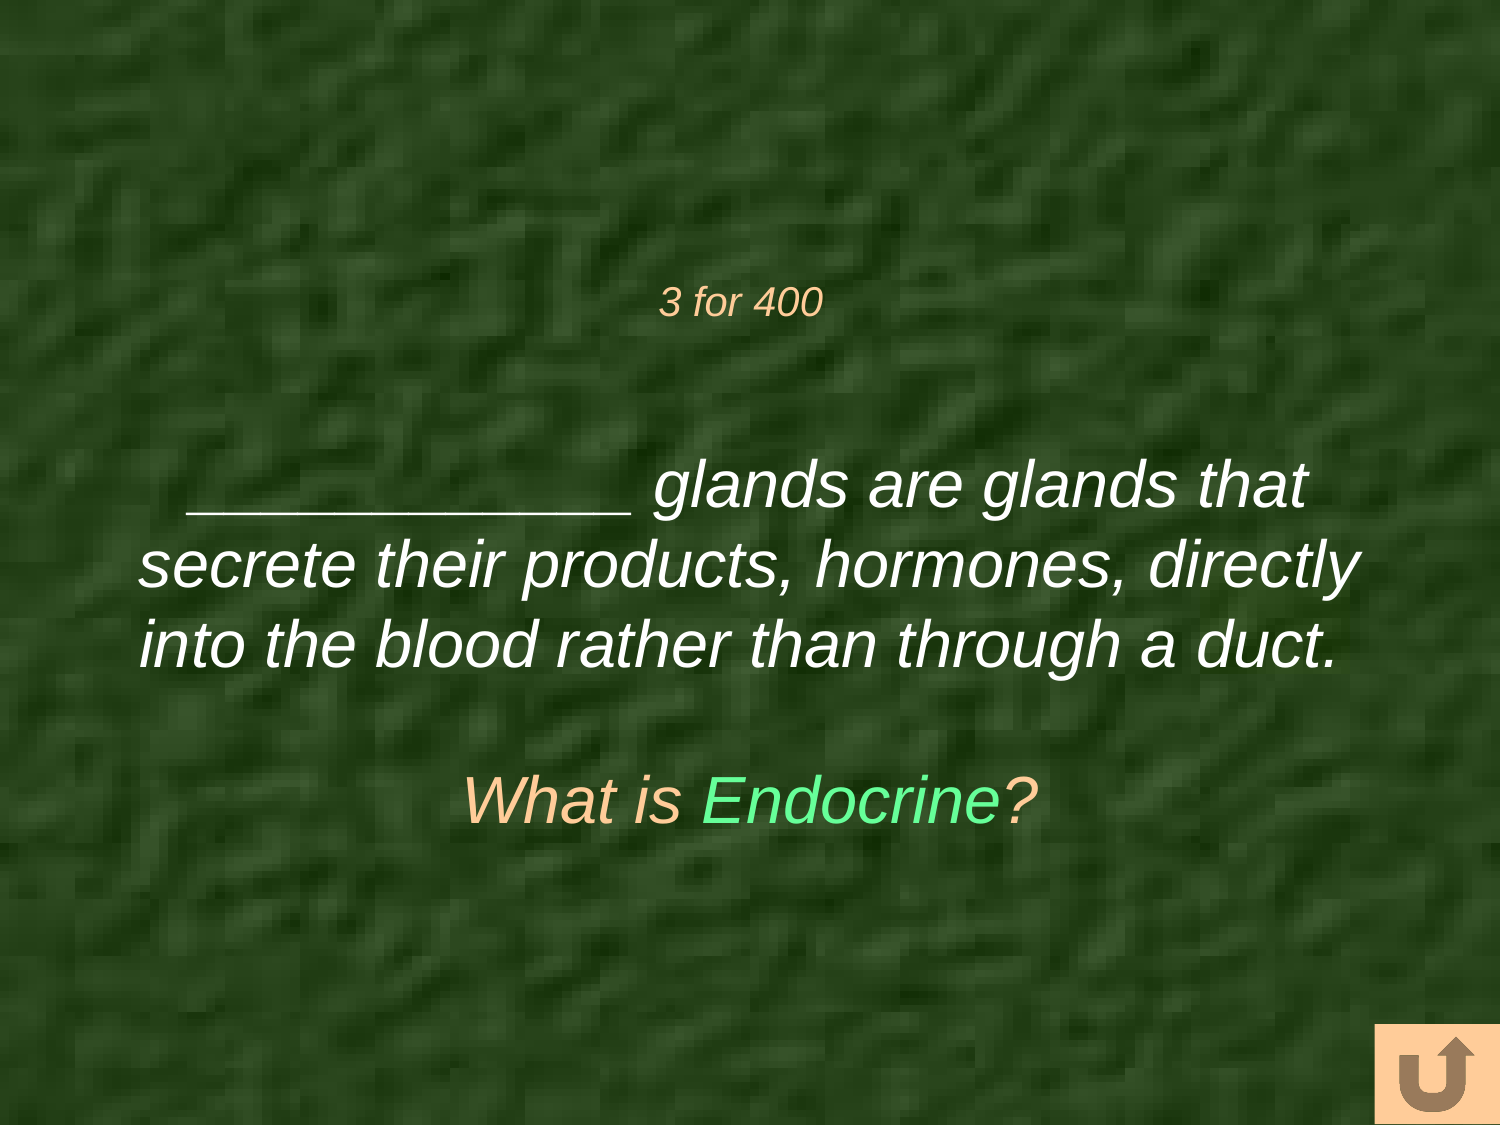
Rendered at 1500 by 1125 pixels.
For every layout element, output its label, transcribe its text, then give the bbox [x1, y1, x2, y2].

title 3 for 400 [602, 262, 891, 338]
picture [0, 0, 1500, 1125]
text_box What is Endocrine? [299, 749, 1200, 845]
text_box [1374, 1024, 1500, 1125]
text_box ____________ glands are glands that secrete their products, hormones, directly into the blood rather than through a duct. [111, 433, 1389, 689]
